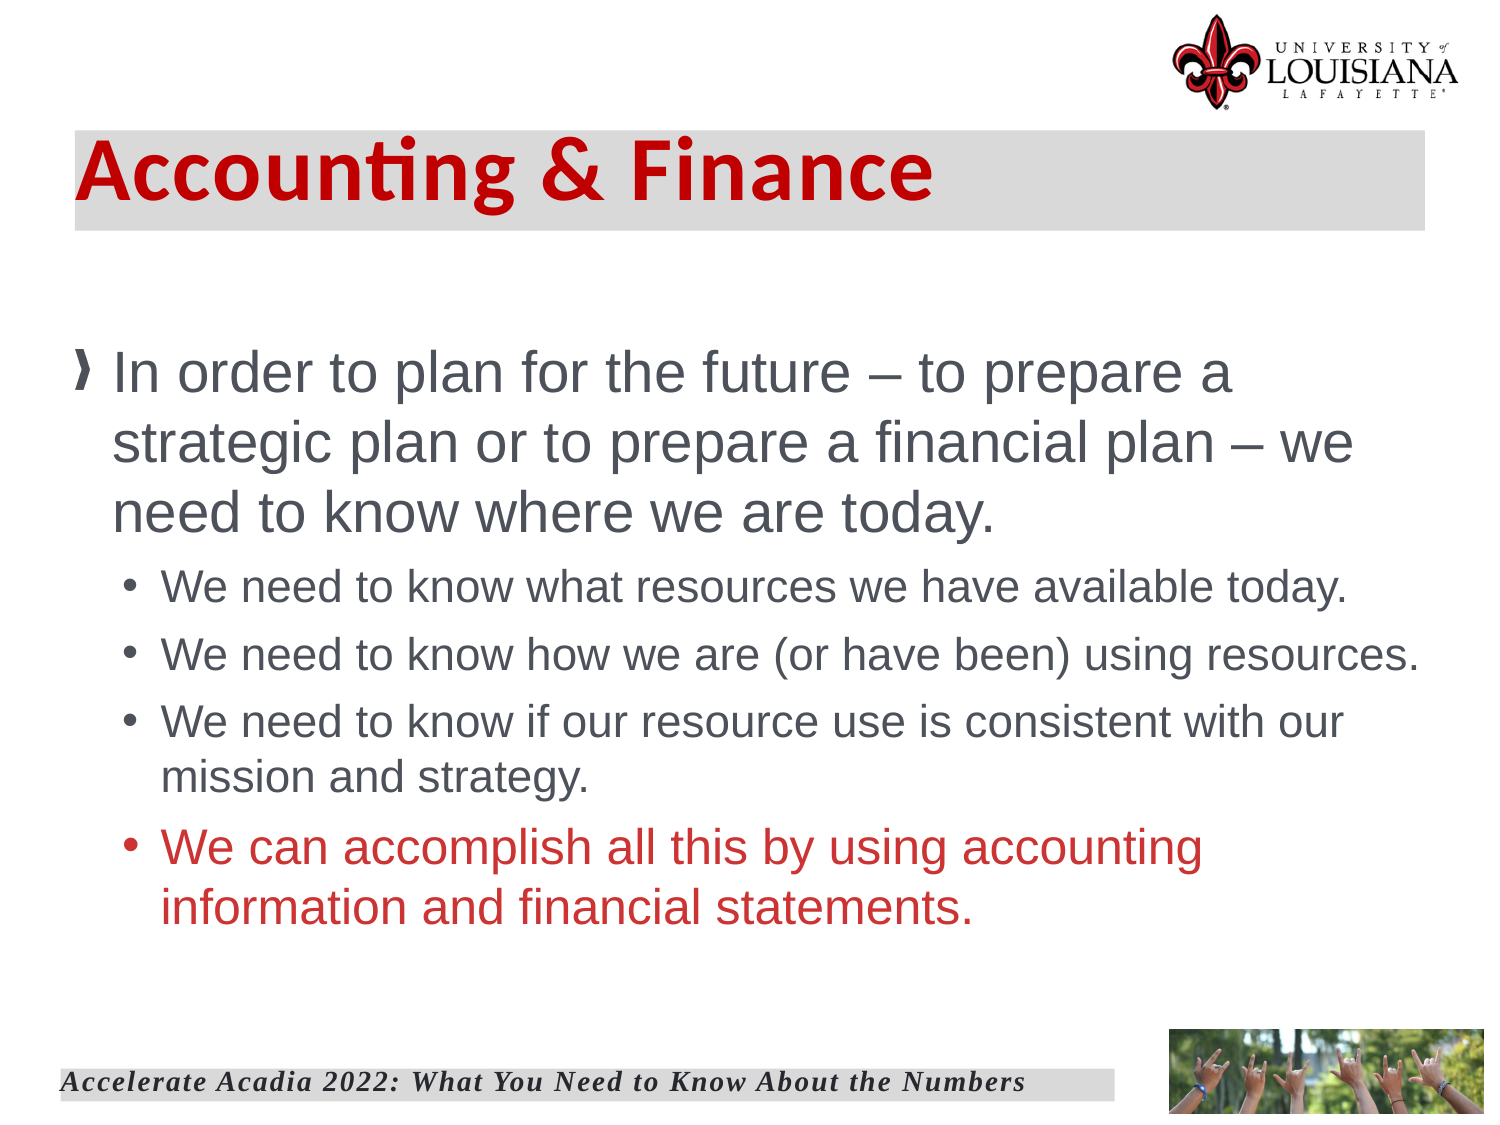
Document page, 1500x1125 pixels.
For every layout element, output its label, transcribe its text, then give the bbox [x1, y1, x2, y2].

picture [1169, 1029, 1484, 1114]
picture [1159, 3, 1484, 117]
text_box Accounting & Finance [74, 130, 1425, 231]
picture [75, 349, 90, 390]
list In order to plan for the future – to prepare a strategic plan or to prepare a financial plan – we need to know where we are today. We need to know what resources we have available today. We need to know how we are (or have been) using resources. We need to know if our resource use is consistent with our mission and strategy. We can accomplish all this by using accounting information and financial statements. [75, 334, 1425, 982]
text_box Accelerate Acadia 2022: What You Need to Know About the Numbers [60, 1068, 1115, 1102]
